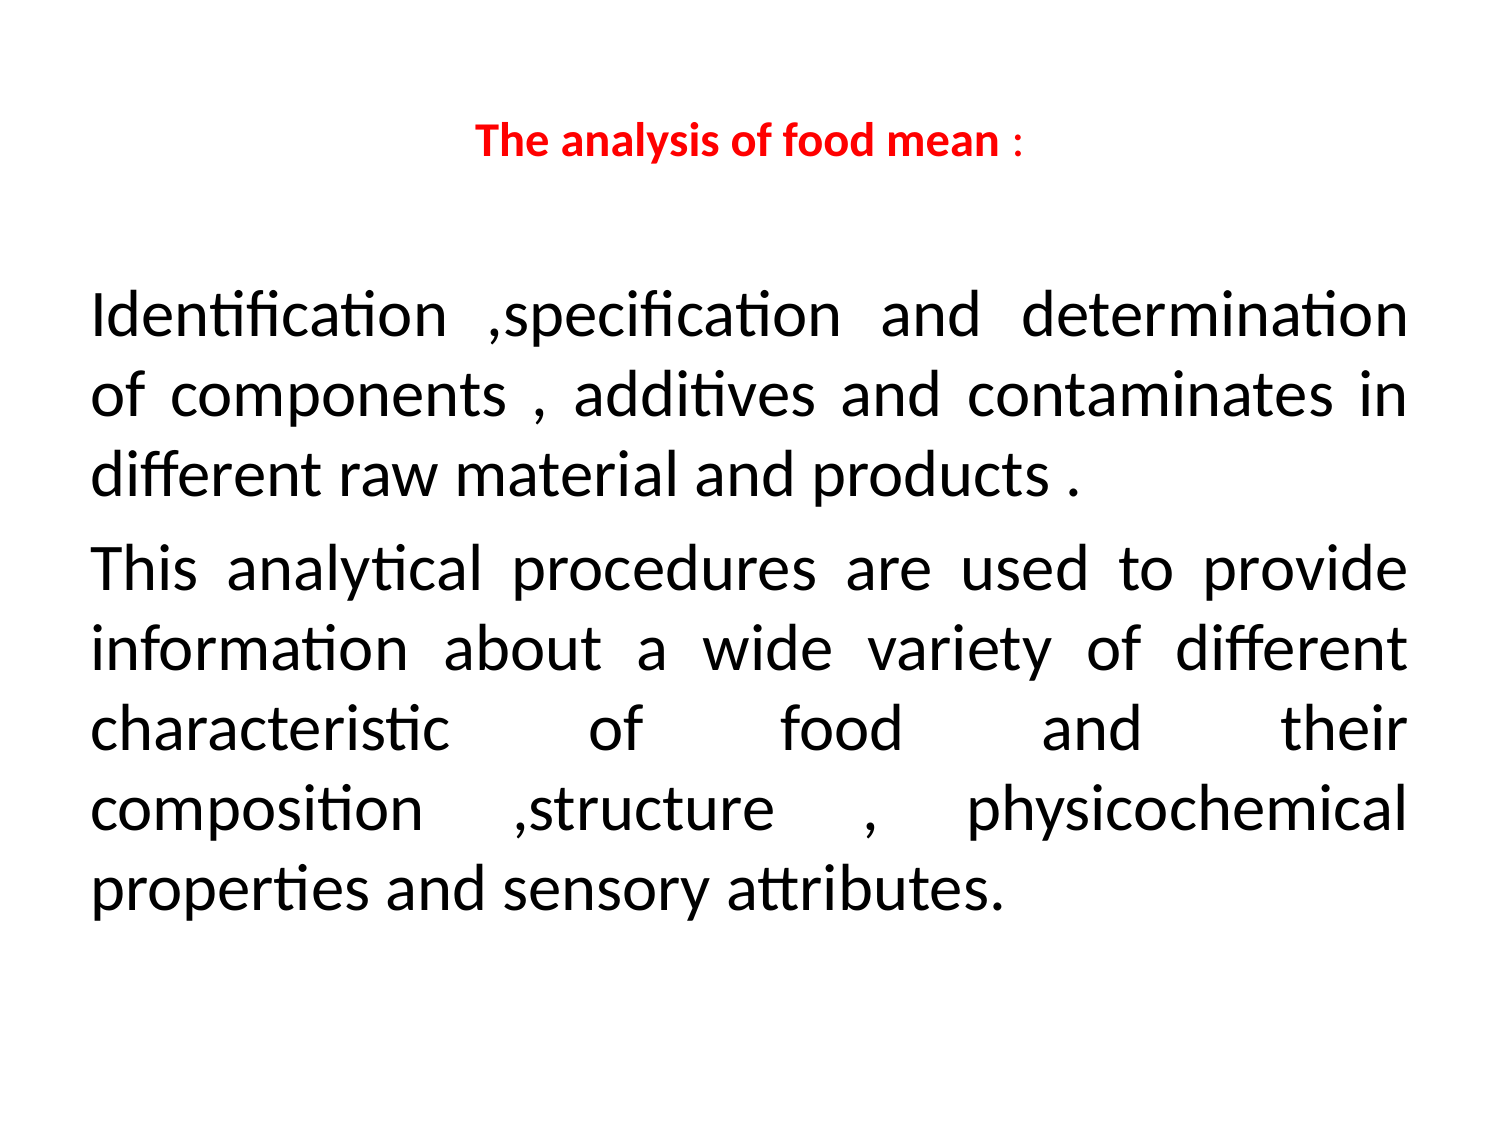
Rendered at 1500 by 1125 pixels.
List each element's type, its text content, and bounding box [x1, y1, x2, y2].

list Identification ,specification and determination of components , additives and contaminates in different raw material and products . This analytical procedures are used to provide information about a wide variety of different characteristic of food and their composition ,structure , physicochemical properties and sensory attributes. [75, 262, 1425, 1005]
title The analysis of food mean : [75, 99, 1425, 233]
